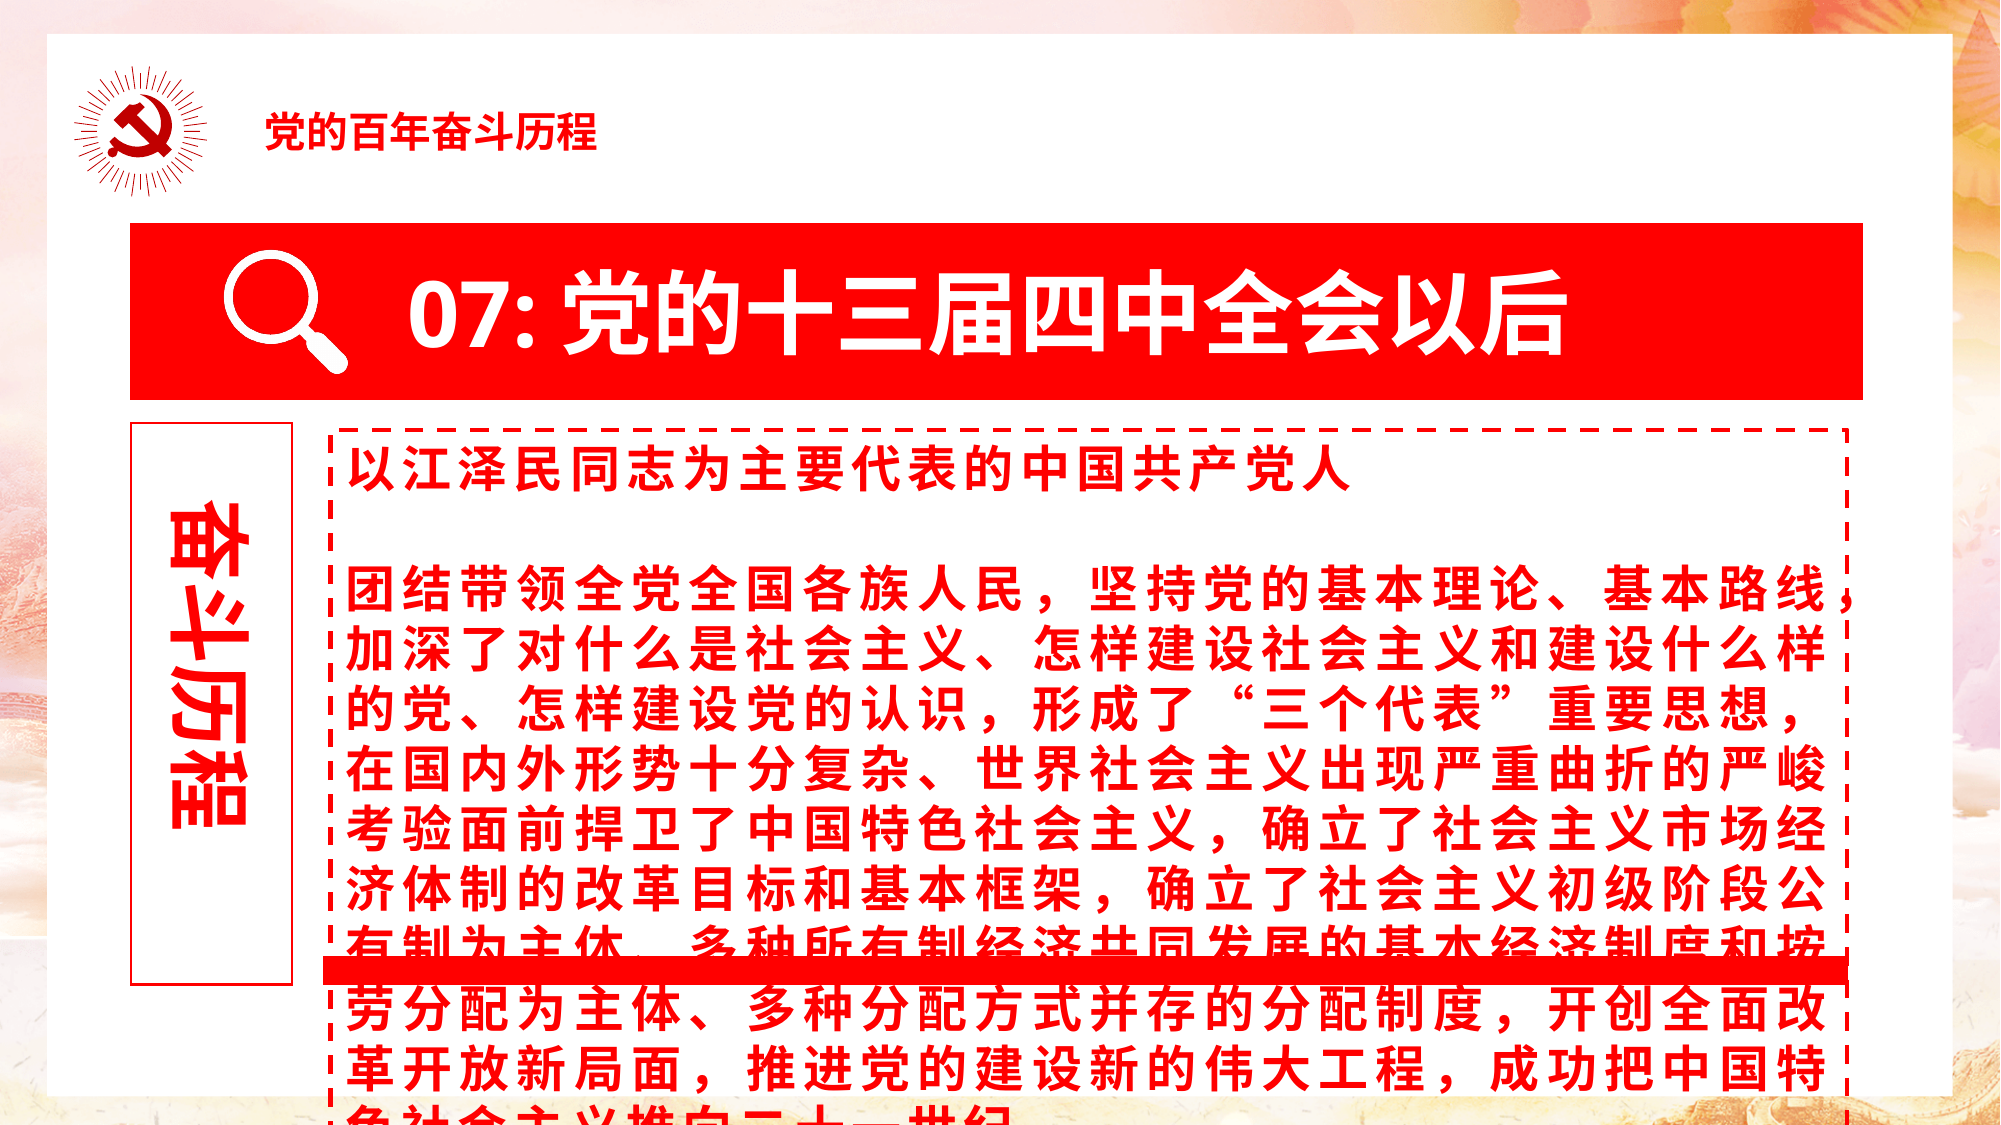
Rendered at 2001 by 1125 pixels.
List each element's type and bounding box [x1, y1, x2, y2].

text_box [0, 0, 2000, 1125]
text_box [130, 223, 1862, 400]
text_box [74, 66, 207, 197]
